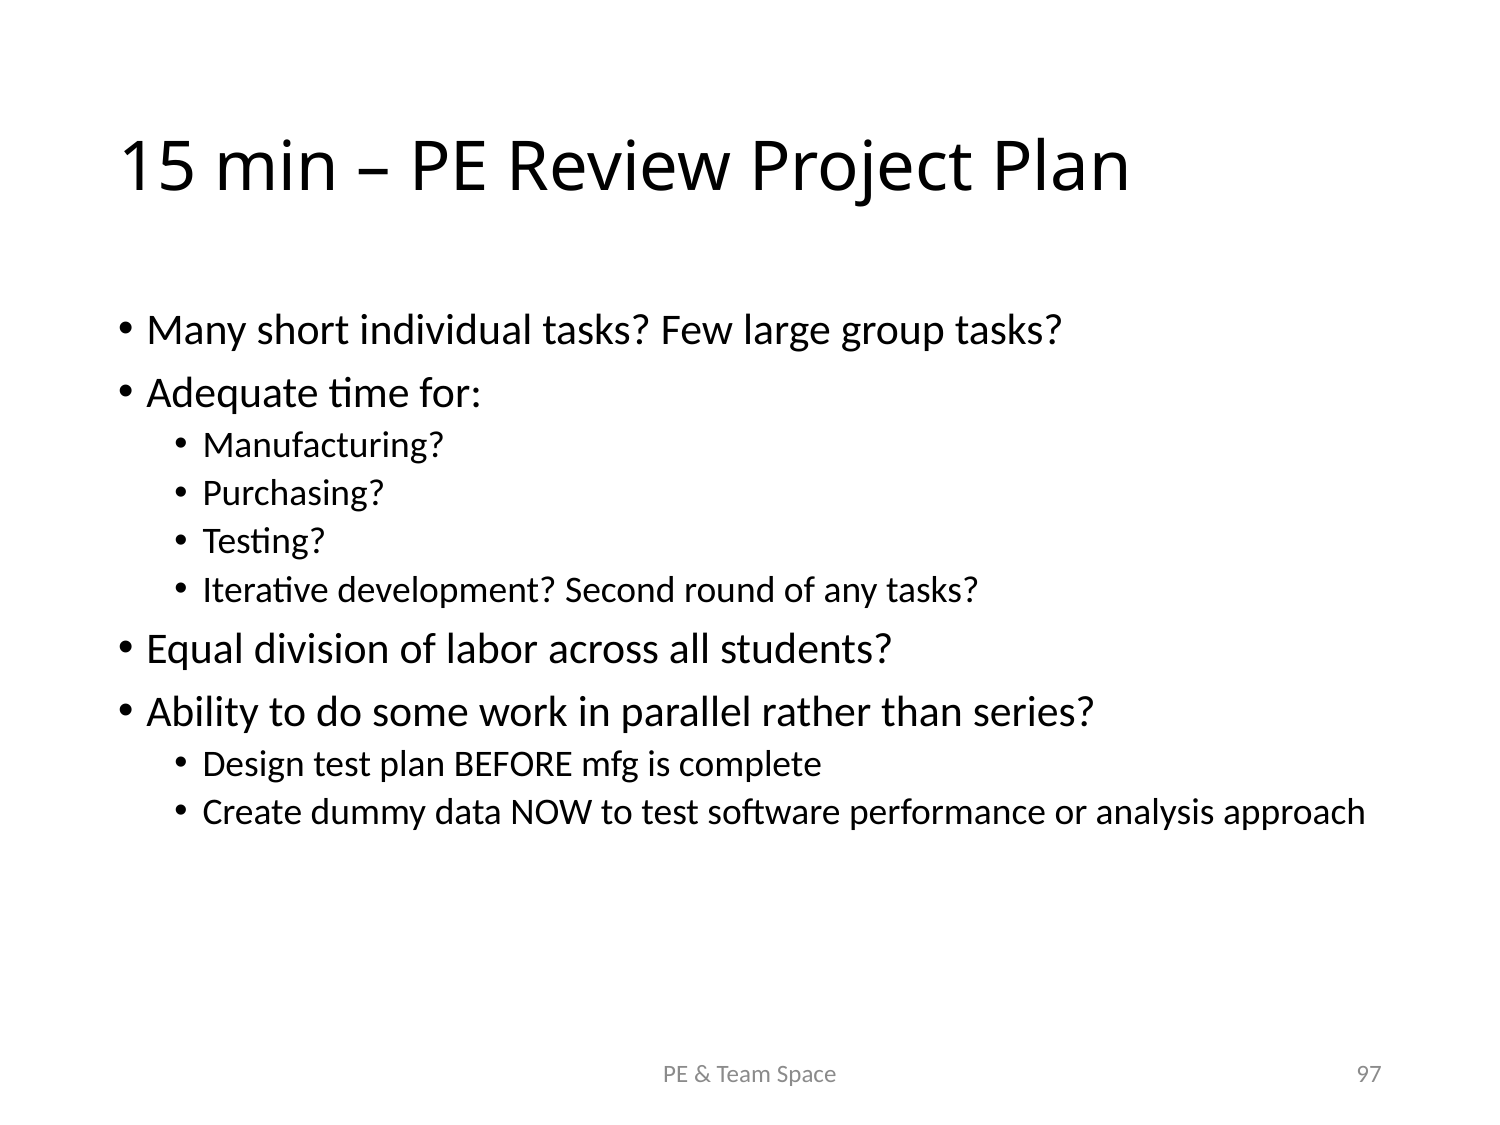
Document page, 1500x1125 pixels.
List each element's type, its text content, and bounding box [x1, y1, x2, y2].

list Many short individual tasks? Few large group tasks? Adequate time for: Manufacturing? Purchasing? Testing? Iterative development? Second round of any tasks? Equal division of labor across all students? Ability to do some work in parallel rather than series? Design test plan BEFORE mfg is complete Create dummy data NOW to test software performance or analysis approach [103, 299, 1397, 1014]
slide_number 97 [1059, 1042, 1397, 1103]
footer PE & Team Space [496, 1042, 1004, 1103]
title 15 min – PE Review Project Plan [103, 59, 1397, 278]
